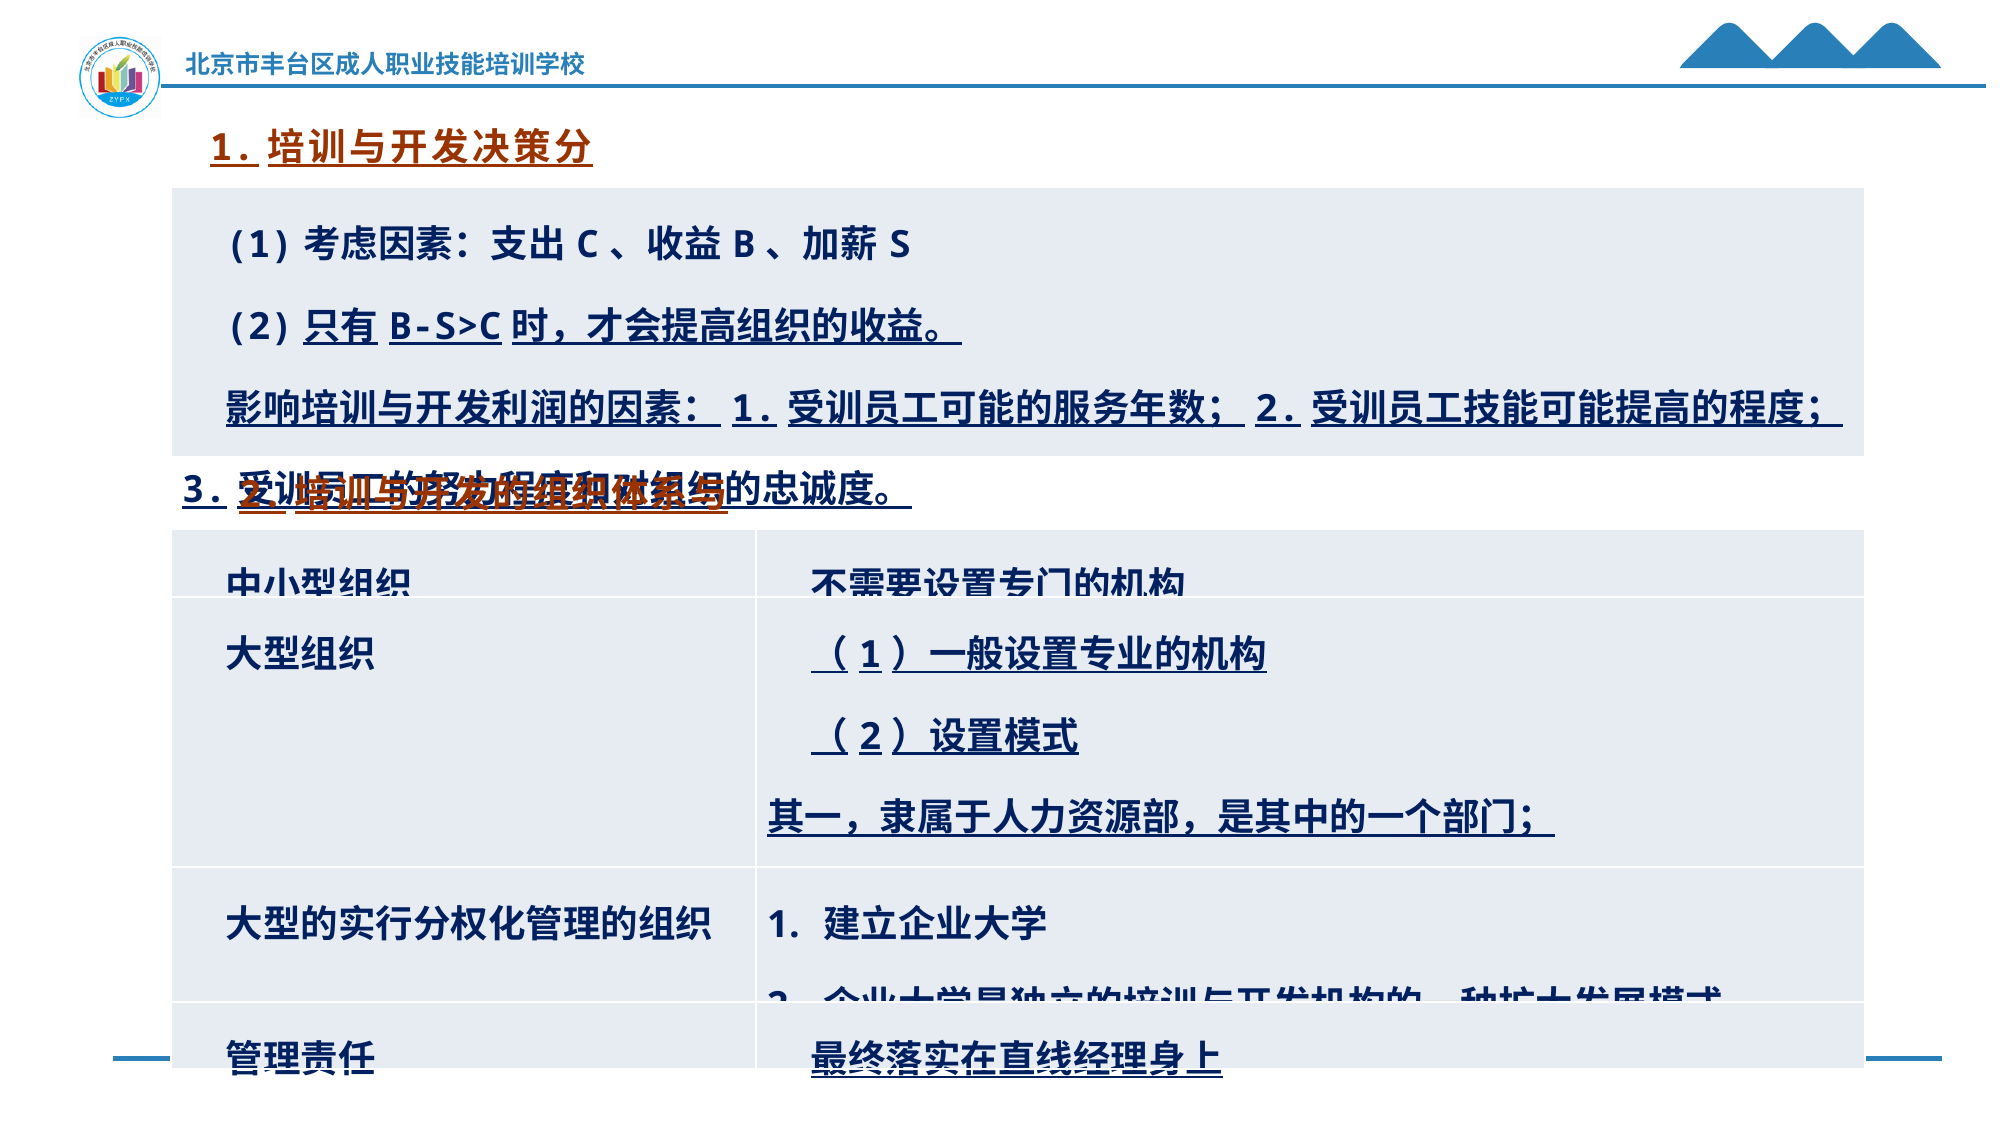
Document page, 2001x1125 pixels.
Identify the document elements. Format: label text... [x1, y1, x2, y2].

text_box [1840, 21, 1944, 70]
text_box [1763, 21, 1853, 70]
table_header 不需要设置专门的机构 [757, 530, 1864, 596]
table_cell 最终落实在直线经理身上 [757, 1003, 1864, 1058]
text_box 2.培训与开发的组织体系与管理 [180, 440, 743, 523]
table_cell 大型的实行分权化管理的组织 [172, 868, 755, 1001]
table_cell 管理责任 [172, 1059, 755, 1068]
table_cell 最终落实在直线经理身上 [757, 1059, 1864, 1068]
picture [79, 36, 161, 118]
table_cell 大型组织 [172, 598, 755, 866]
table_cell 建立企业大学 企业大学是独立的培训与开发机构的一种扩大发展模式 [757, 868, 1864, 1001]
table_cell 管理责任 [172, 1003, 755, 1058]
text_box 1.培训与开发决策分析 [195, 93, 608, 176]
text_box 北京市丰台区成人职业技能培训学校 [170, 40, 632, 85]
table_header (1)考虑因素：支出C、收益B、加薪S (2)只有B-S>C时，才会提高组织的收益。 影响培训与开发利润的因素：1.受训员工可能的服务年数；2.受训员工技能可能提高的程度；3.受训员工的努力程度和对组织的忠诚度。 [172, 188, 1864, 456]
table_header 中小型组织 [172, 530, 755, 596]
table_cell （1）一般设置专业的机构 （2）设置模式 其一，隶属于人力资源部，是其中的一个部门； 其二，与人力资源部并列，是一个独立的部门。 [757, 598, 1864, 866]
text_box [1677, 21, 1772, 70]
